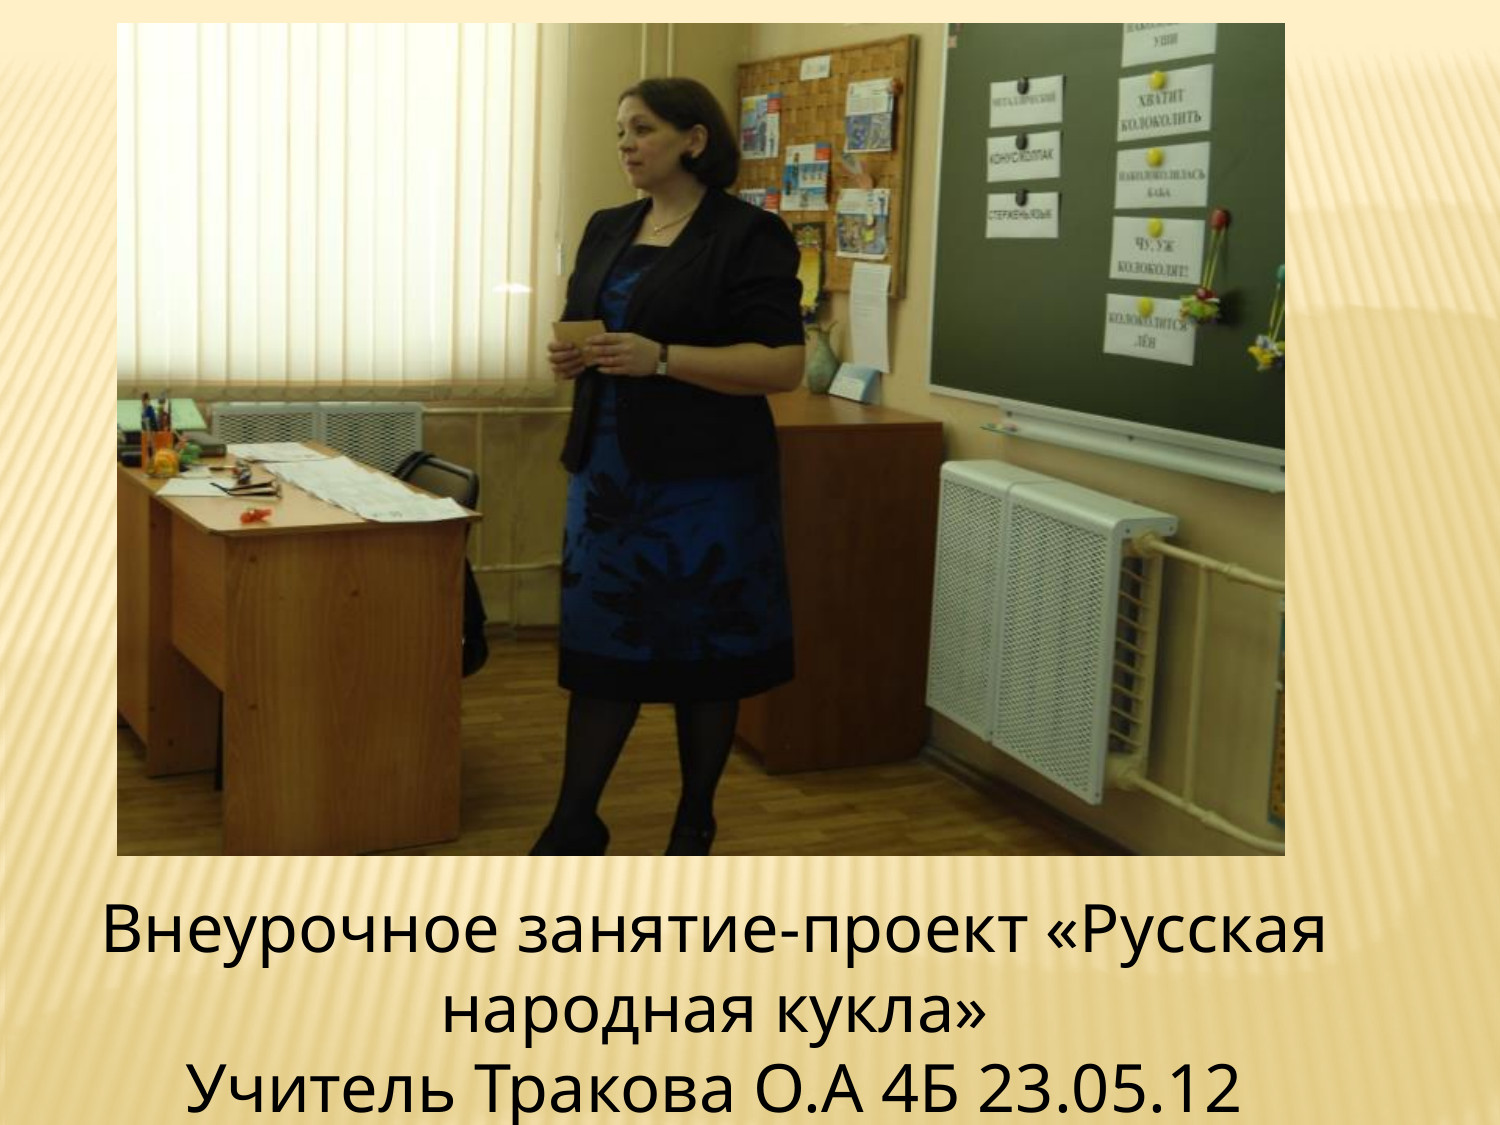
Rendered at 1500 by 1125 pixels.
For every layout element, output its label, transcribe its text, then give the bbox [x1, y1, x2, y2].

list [116, 23, 1286, 856]
text_box Внеурочное занятие-проект «Русская народная кукла» Учитель Тракова О.А 4Б 23.05.12 [70, 878, 1360, 1125]
